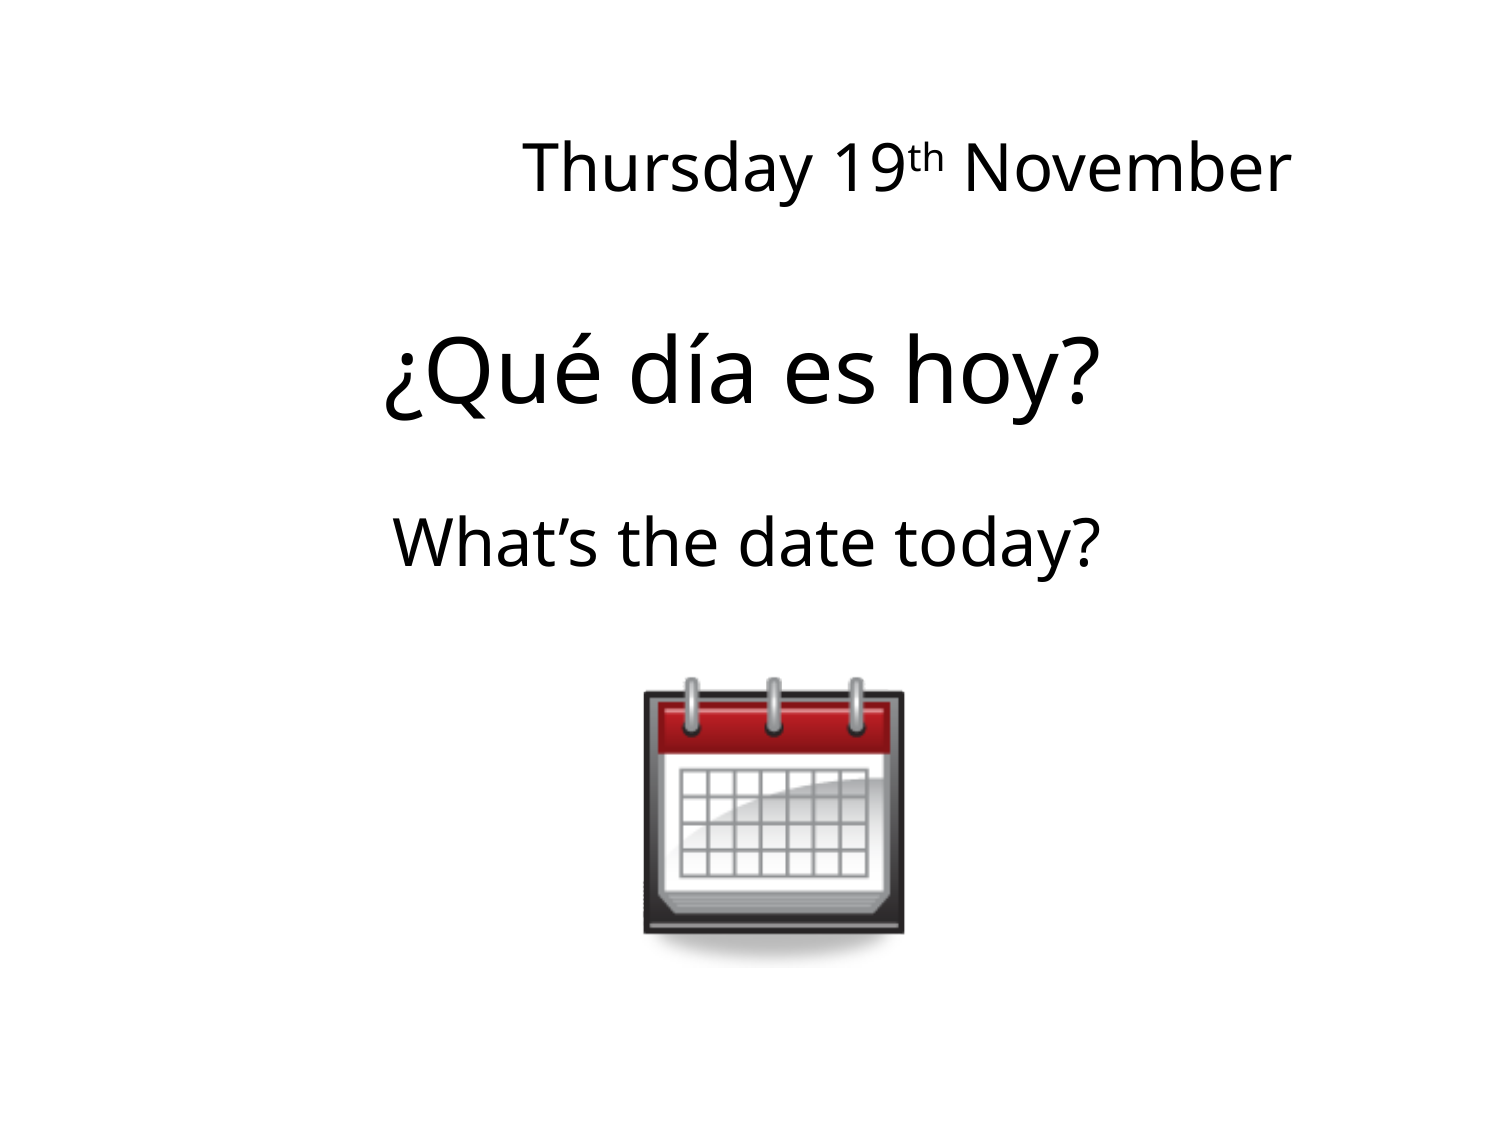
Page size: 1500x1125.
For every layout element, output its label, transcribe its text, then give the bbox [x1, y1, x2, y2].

title ¿Qué día es hoy? [105, 245, 1381, 488]
text_box Thursday 19th November [257, 117, 1308, 293]
text_box What’s the date today? [222, 492, 1273, 780]
picture [620, 667, 922, 969]
